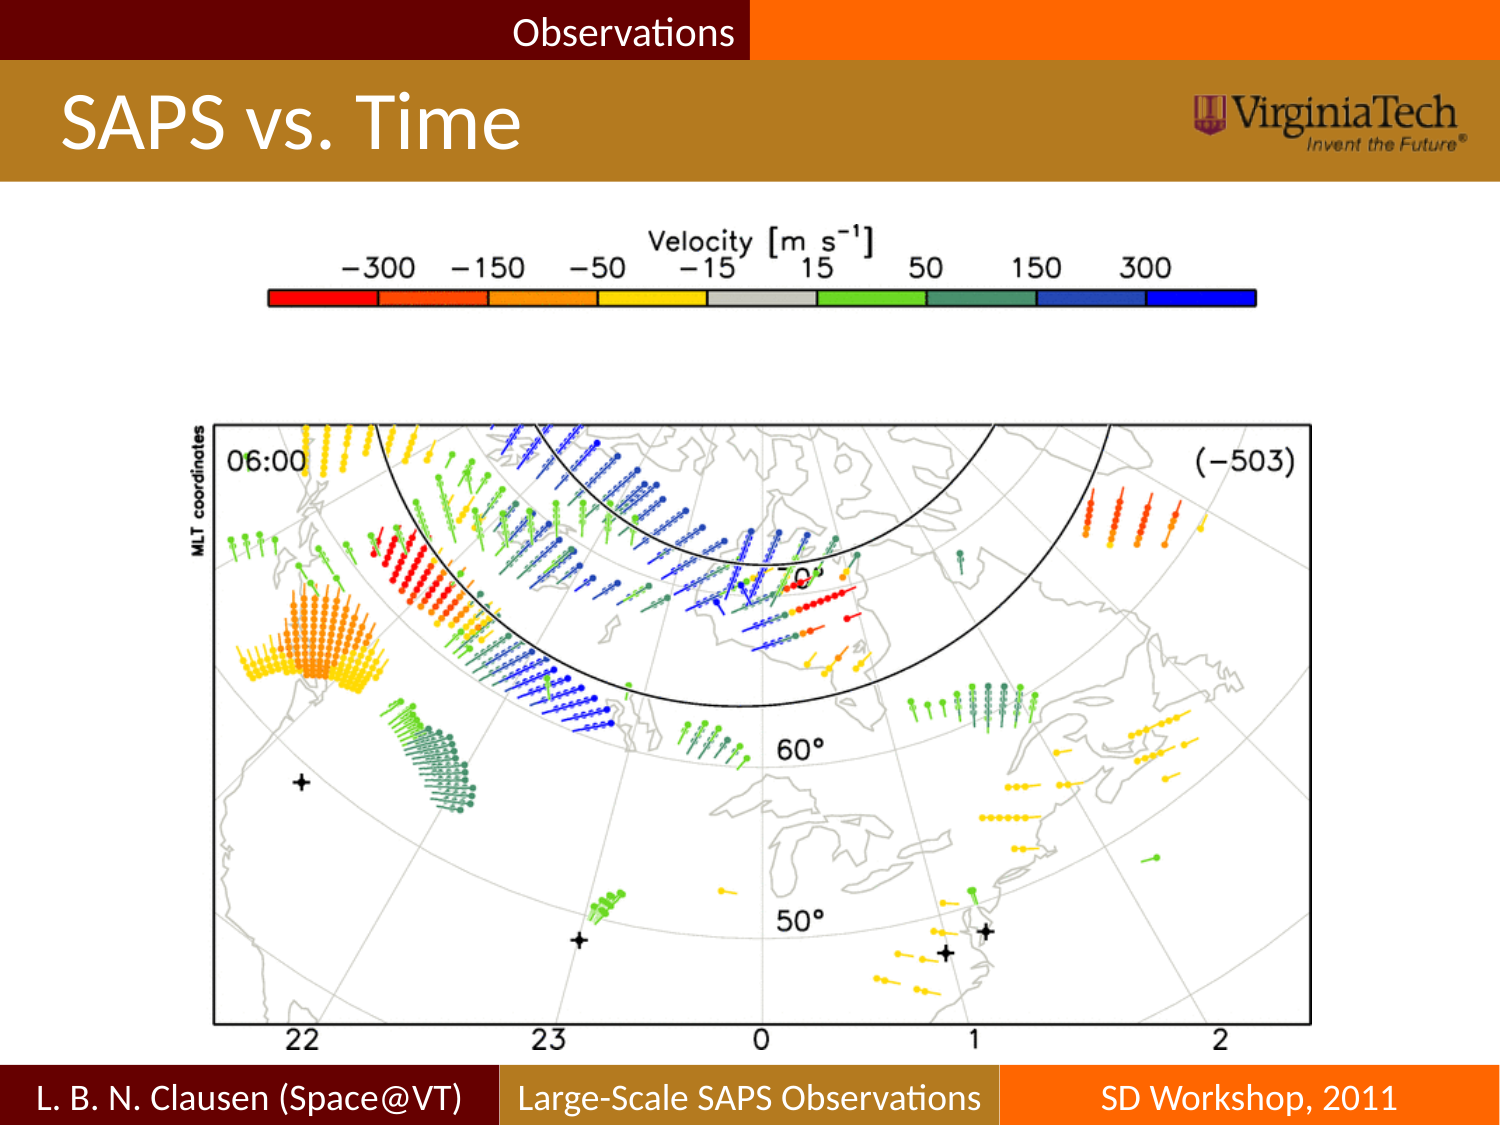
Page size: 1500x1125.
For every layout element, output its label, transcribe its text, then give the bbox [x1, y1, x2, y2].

text_box SAPS vs. Time [0, 62, 1500, 184]
picture [1180, 87, 1476, 161]
text_box [748, 0, 1500, 62]
picture [190, 224, 1312, 1051]
text_box SD Workshop, 2011 [998, 1063, 1500, 1125]
text_box Observations [0, 0, 748, 62]
text_box Large-Scale SAPS Observations [498, 1063, 998, 1125]
text_box L. B. N. Clausen (Space@VT) [0, 1063, 498, 1125]
